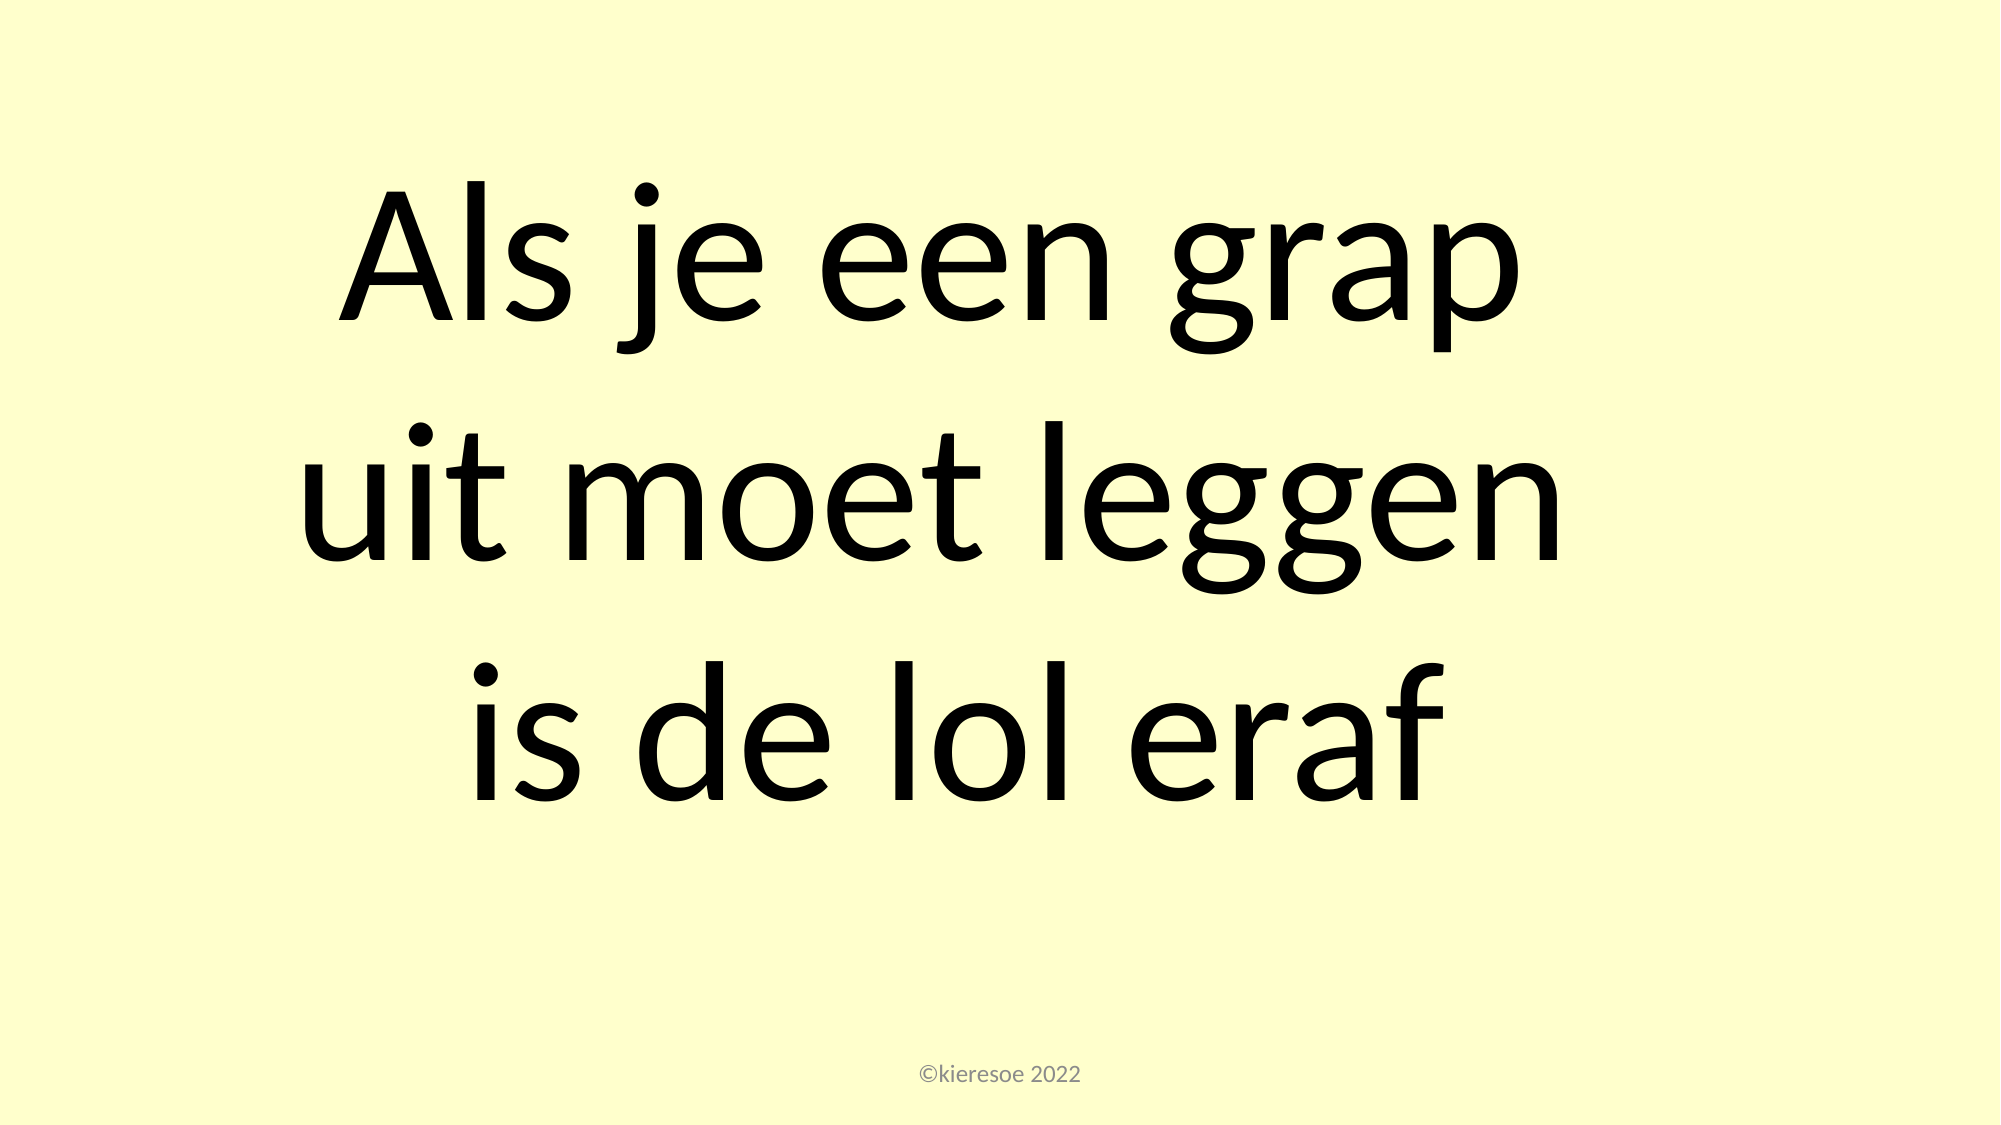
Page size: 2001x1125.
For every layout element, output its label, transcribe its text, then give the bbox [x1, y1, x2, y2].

text_box Als je een grap uit moet leggen is de lol eraf [153, 113, 1756, 848]
footer ©kieresoe 2022 [662, 1042, 1338, 1103]
